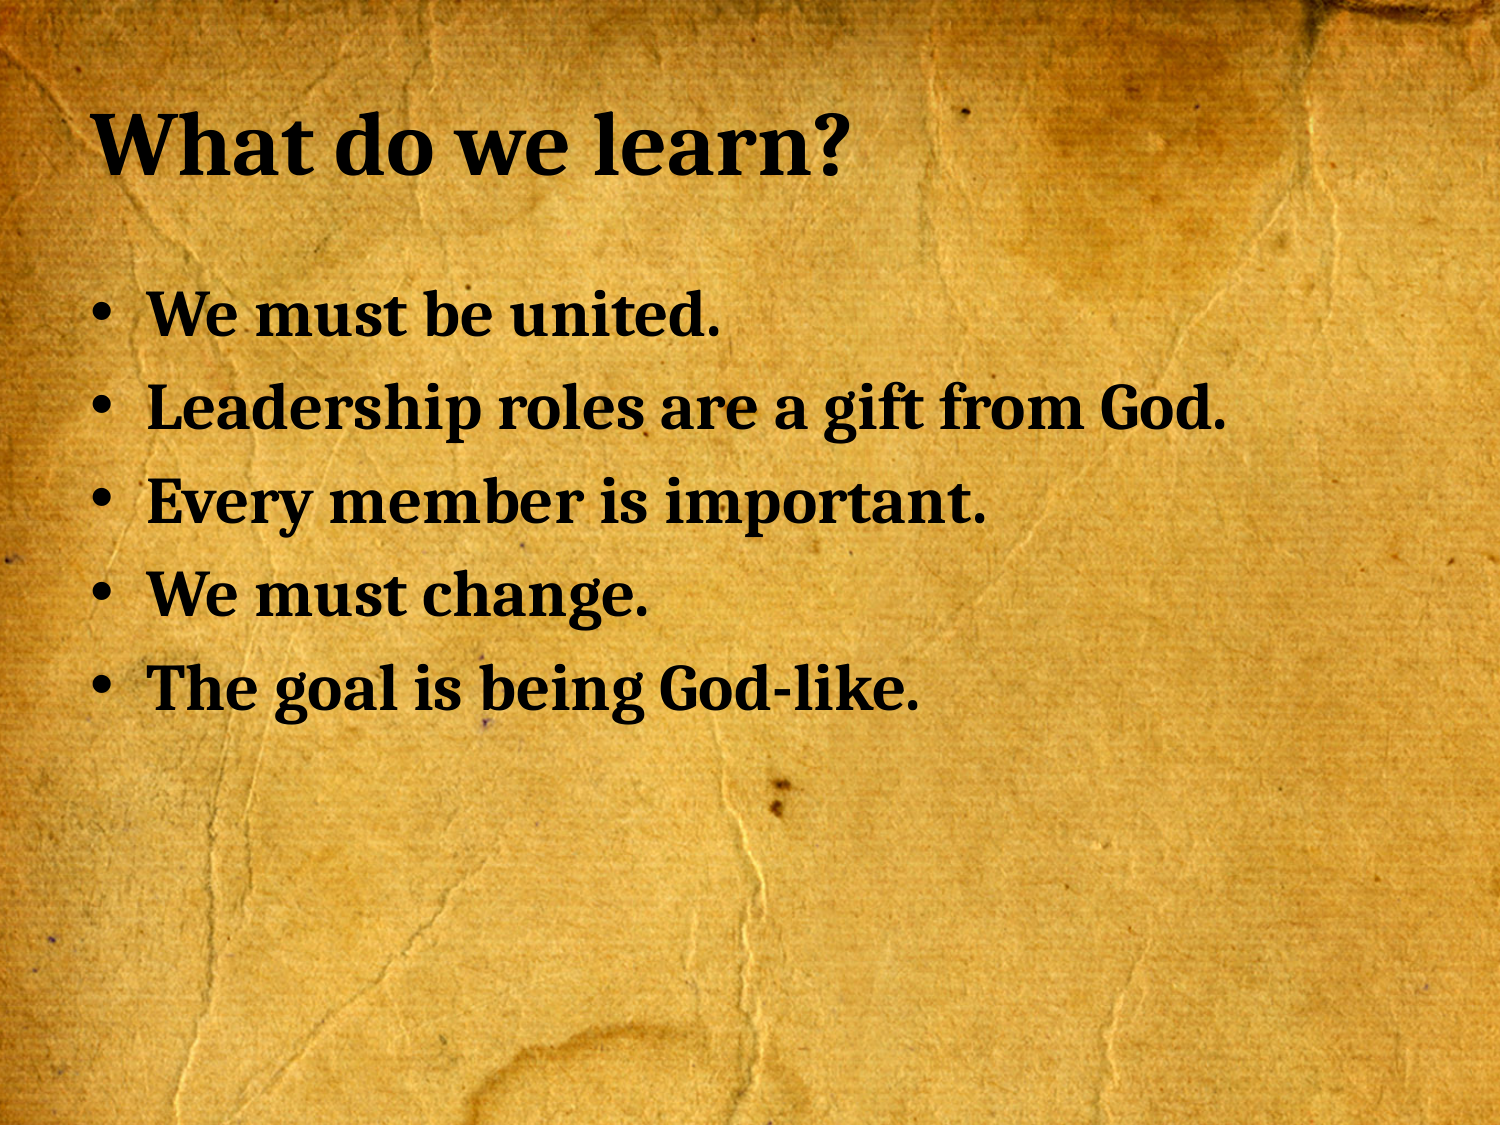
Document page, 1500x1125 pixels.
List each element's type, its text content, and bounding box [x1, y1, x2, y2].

picture [0, 0, 1500, 1125]
title What do we learn? [75, 45, 1425, 233]
list We must be united. Leadership roles are a gift from God. Every member is important. We must change. The goal is being God-like. [75, 262, 1425, 1005]
